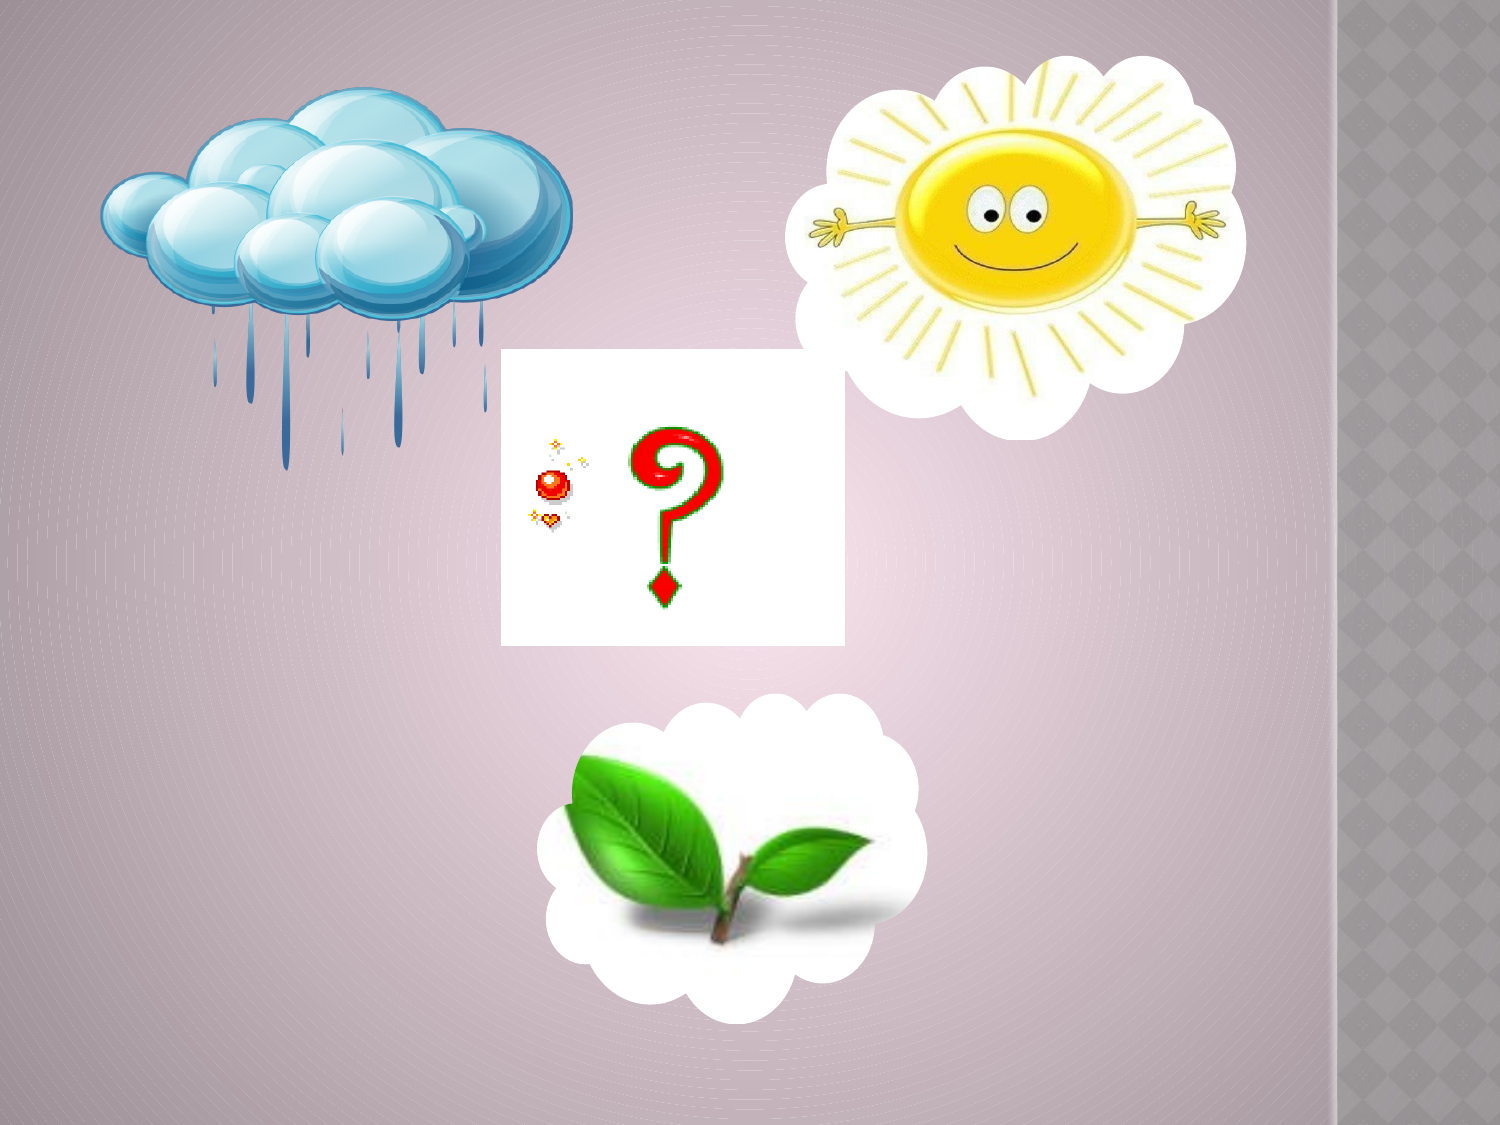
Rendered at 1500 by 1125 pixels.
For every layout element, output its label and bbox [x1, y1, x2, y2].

picture [536, 691, 928, 1024]
picture [99, 65, 574, 493]
picture [784, 54, 1247, 441]
picture [501, 349, 845, 646]
